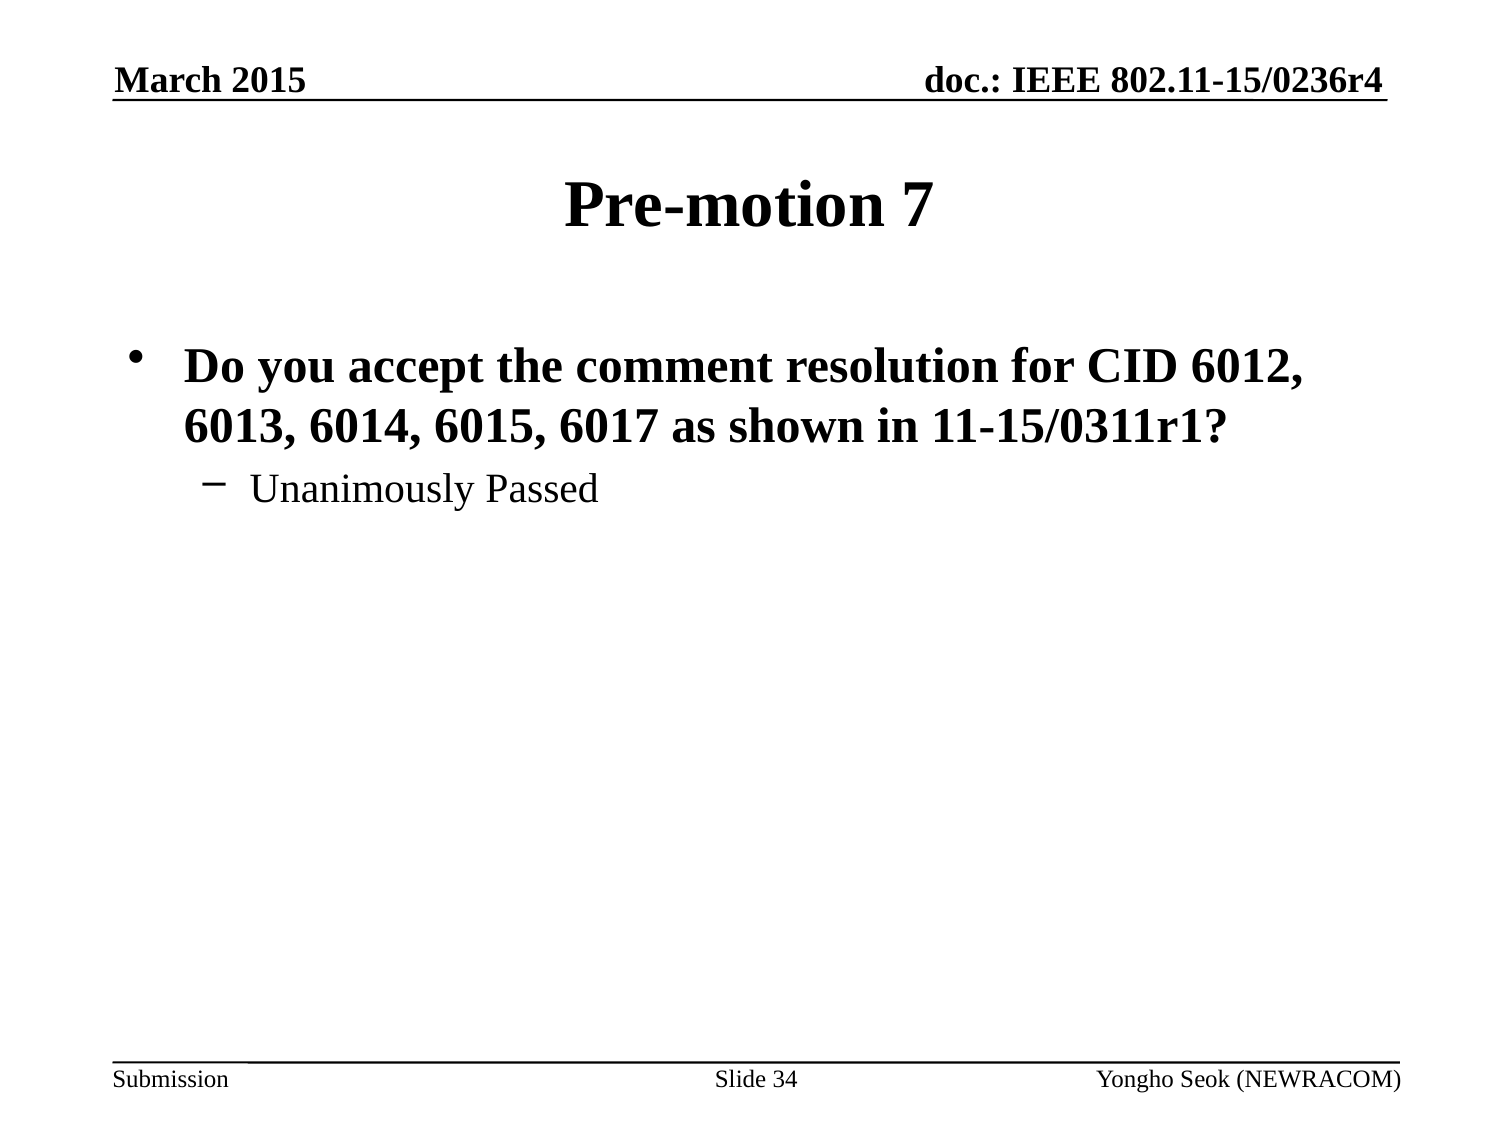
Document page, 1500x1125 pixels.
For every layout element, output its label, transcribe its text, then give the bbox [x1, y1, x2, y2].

list Do you accept the comment resolution for CID 6012, 6013, 6014, 6015, 6017 as shown in 11-15/0311r1? Unanimously Passed [112, 324, 1388, 1001]
title Pre-motion 7 [112, 112, 1388, 288]
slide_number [114, 54, 309, 101]
slide_number Slide 34 [712, 1061, 800, 1093]
footer Yongho Seok (NEWRACOM) [1088, 1061, 1402, 1093]
